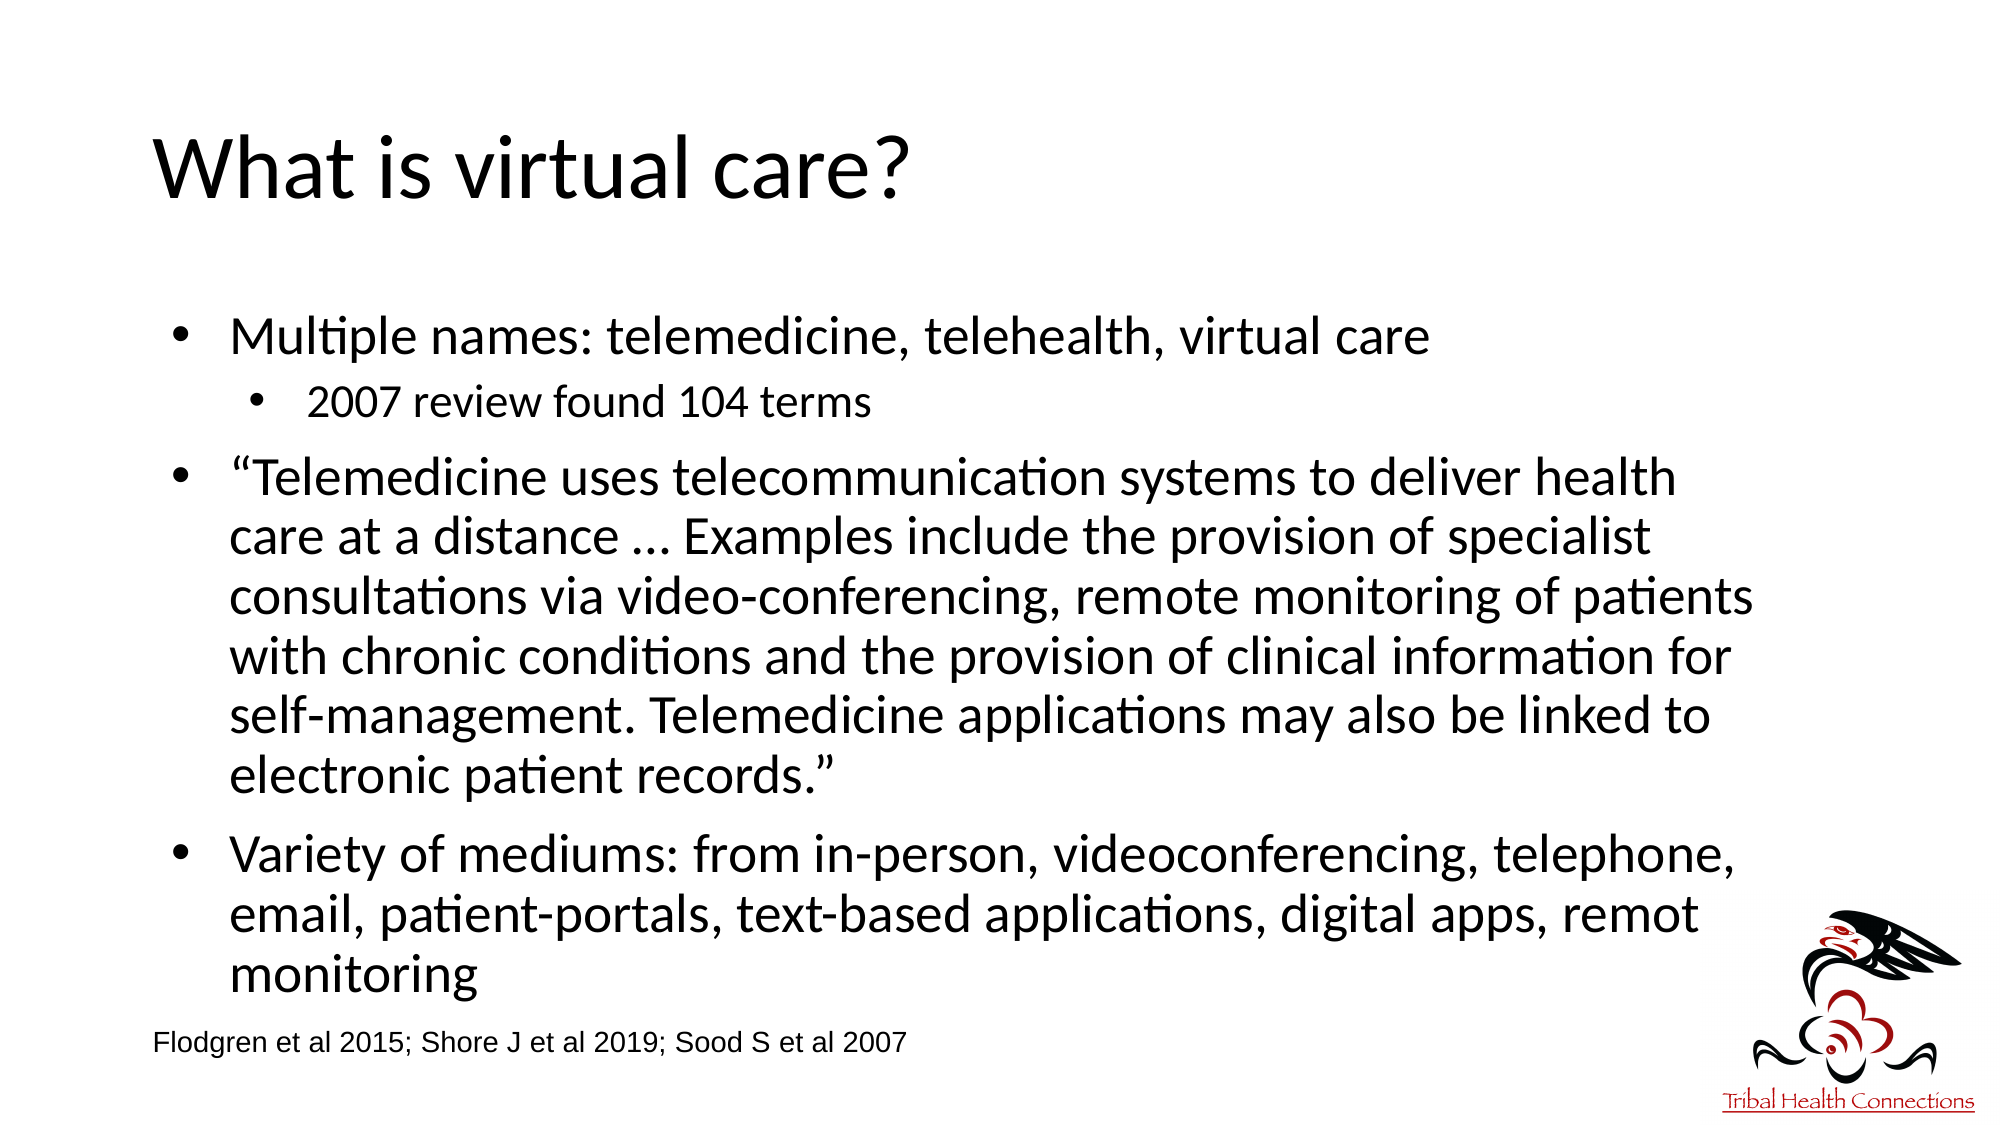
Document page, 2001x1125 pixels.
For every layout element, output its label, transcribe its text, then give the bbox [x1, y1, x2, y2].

text_box Flodgren et al 2015; Shore J et al 2019; Sood S et al 2007 [138, 1016, 933, 1066]
list Multiple names: telemedicine, telehealth, virtual care 2007 review found 104 terms “Telemedicine uses telecommunication systems to deliver health care at a distance … Examples include the provision of specialist consultations via video‐conferencing, remote monitoring of patients with chronic conditions and the provision of clinical information for self‐management. Telemedicine applications may also be linked to electronic patient records.” Variety of mediums: from in-person, videoconferencing, telephone, email, patient-portals, text-based applications, digital apps, remote monitoring [137, 299, 1782, 1014]
picture [1699, 890, 2000, 1125]
title What is virtual care? [137, 59, 1863, 278]
